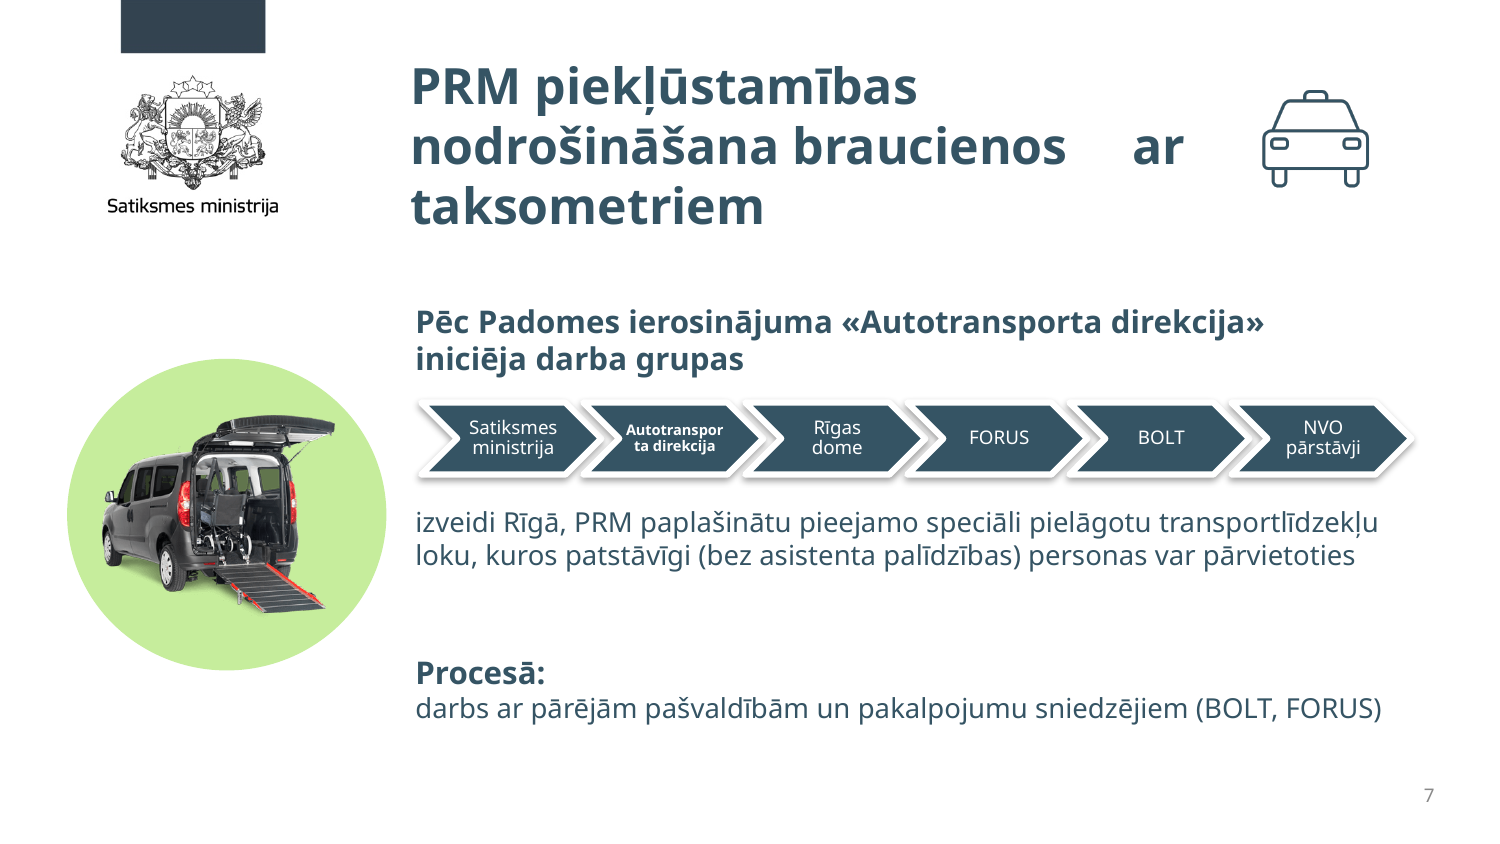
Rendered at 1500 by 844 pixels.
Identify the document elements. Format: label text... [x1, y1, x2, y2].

text_box [105, 358, 387, 612]
slide_number 7 [1400, 778, 1450, 816]
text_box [420, 358, 1413, 519]
picture [87, 415, 348, 619]
picture [1240, 63, 1391, 214]
text_box [67, 448, 82, 581]
list Pēc Padomes ierosinājuma «Autotransporta direkcija» iniciēja darba grupas izveidi Rīgā, PRM paplašinātu pieejamo speciāli pielāgotu transportlīdzekļu loku, kuros patstāvīgi (bez asistenta palīdzības) personas var pārvietoties Procesā: darbs ar pārējām pašvaldībām un pakalpojumu sniedzējiem (BOLT, FORUS) [399, 294, 1400, 754]
picture [48, 0, 338, 321]
text_box PRM piekļūstamības nodrošināšana braucienos ar taksometriem [394, 46, 1295, 231]
text_box [117, 628, 337, 671]
